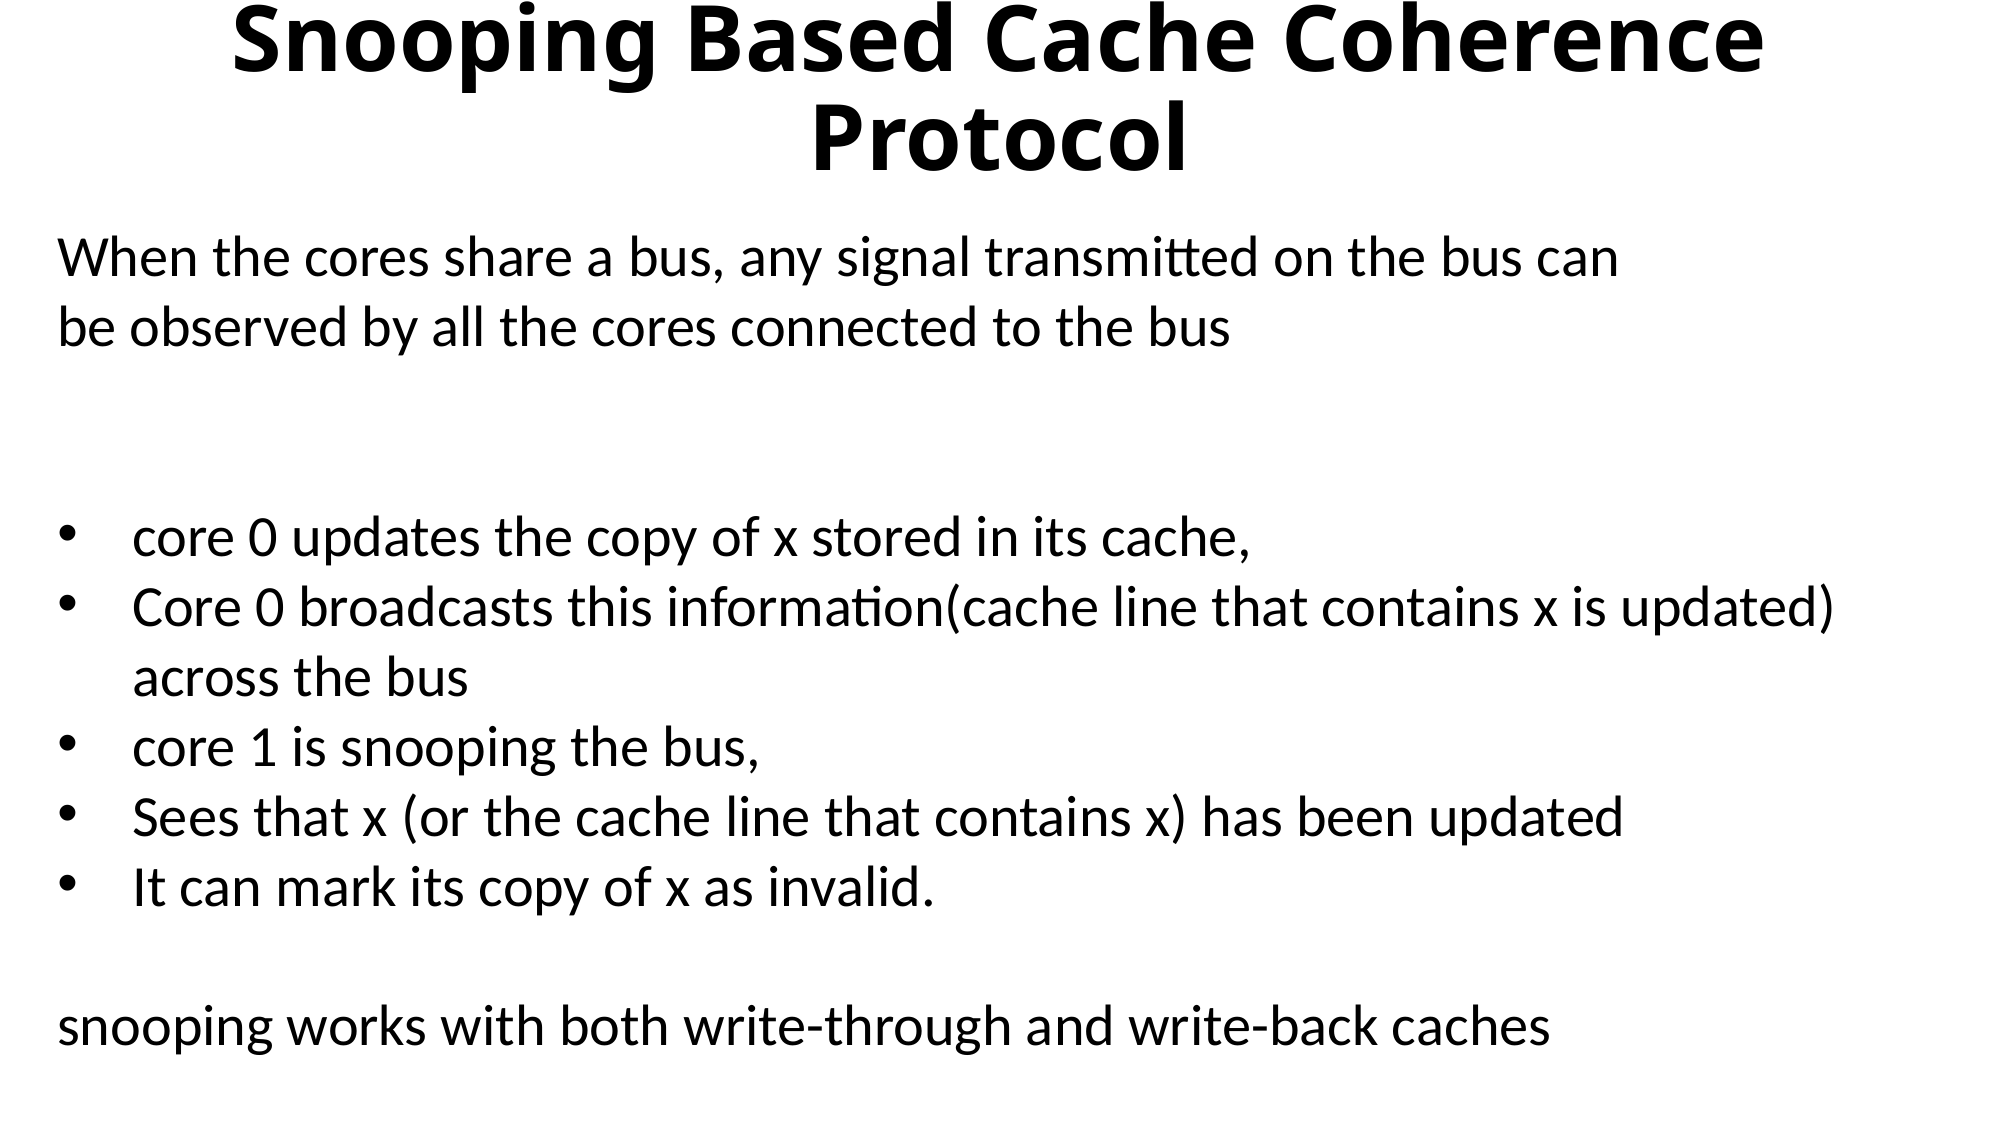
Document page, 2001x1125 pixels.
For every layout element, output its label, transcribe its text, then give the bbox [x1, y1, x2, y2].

title Snooping Based Cache Coherence Protocol [137, 28, 1863, 155]
text_box When the cores share a bus, any signal transmitted on the bus can be observed by all the cores connected to the bus core 0 updates the copy of x stored in its cache, Core 0 broadcasts this information(cache line that contains x is updated) across the bus core 1 is snooping the bus, Sees that x (or the cache line that contains x) has been updated It can mark its copy of x as invalid. snooping works with both write-through and write-back caches [42, 210, 1883, 1065]
